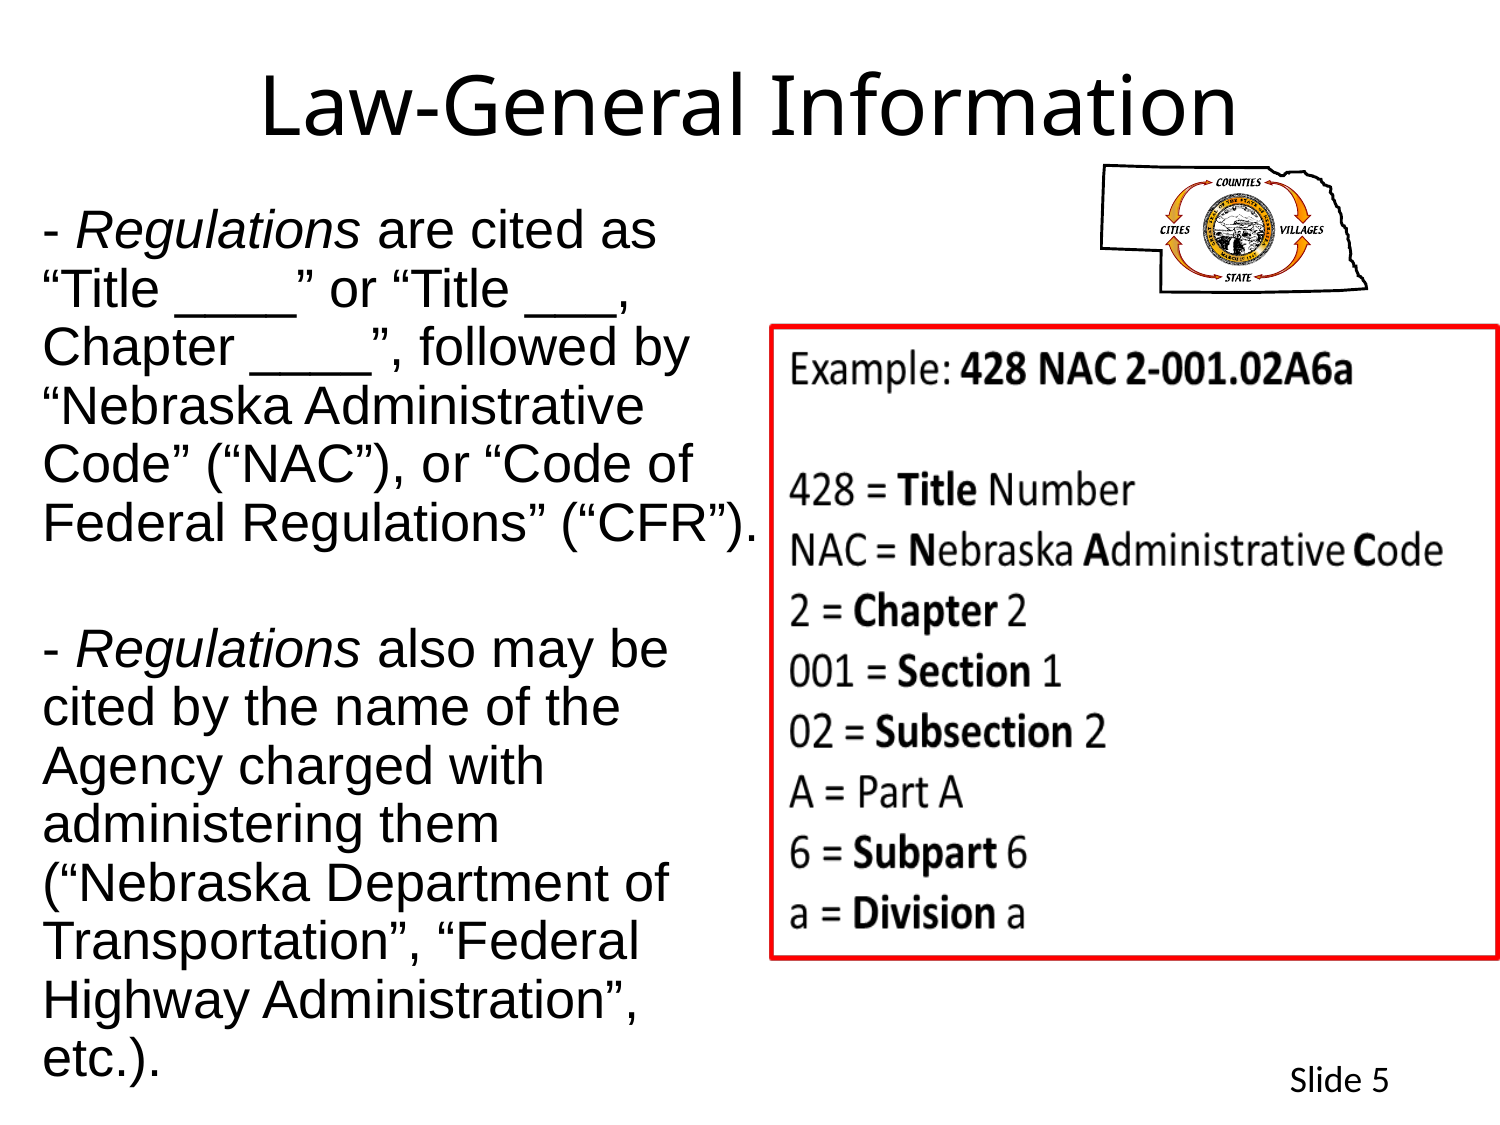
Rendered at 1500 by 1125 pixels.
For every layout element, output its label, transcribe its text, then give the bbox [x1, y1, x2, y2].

title Law-General Information [103, 0, 1397, 218]
picture [1099, 163, 1369, 295]
picture [1084, 708, 1109, 752]
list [761, 320, 1500, 973]
text_box Slide 5 [1274, 1047, 1462, 1125]
picture [812, 708, 836, 752]
list - Regulations are cited as “Title ____” or “Title ___, Chapter ____”, followed by “Nebraska Administrative Code” (“NAC”), or “Code of Federal Regulations” (“CFR”). - Regulations also may be cited by the name of the Agency charged with administering them (“Nebraska Department of Transportation”, “Federal Highway Administration”, etc.). [27, 194, 782, 1107]
